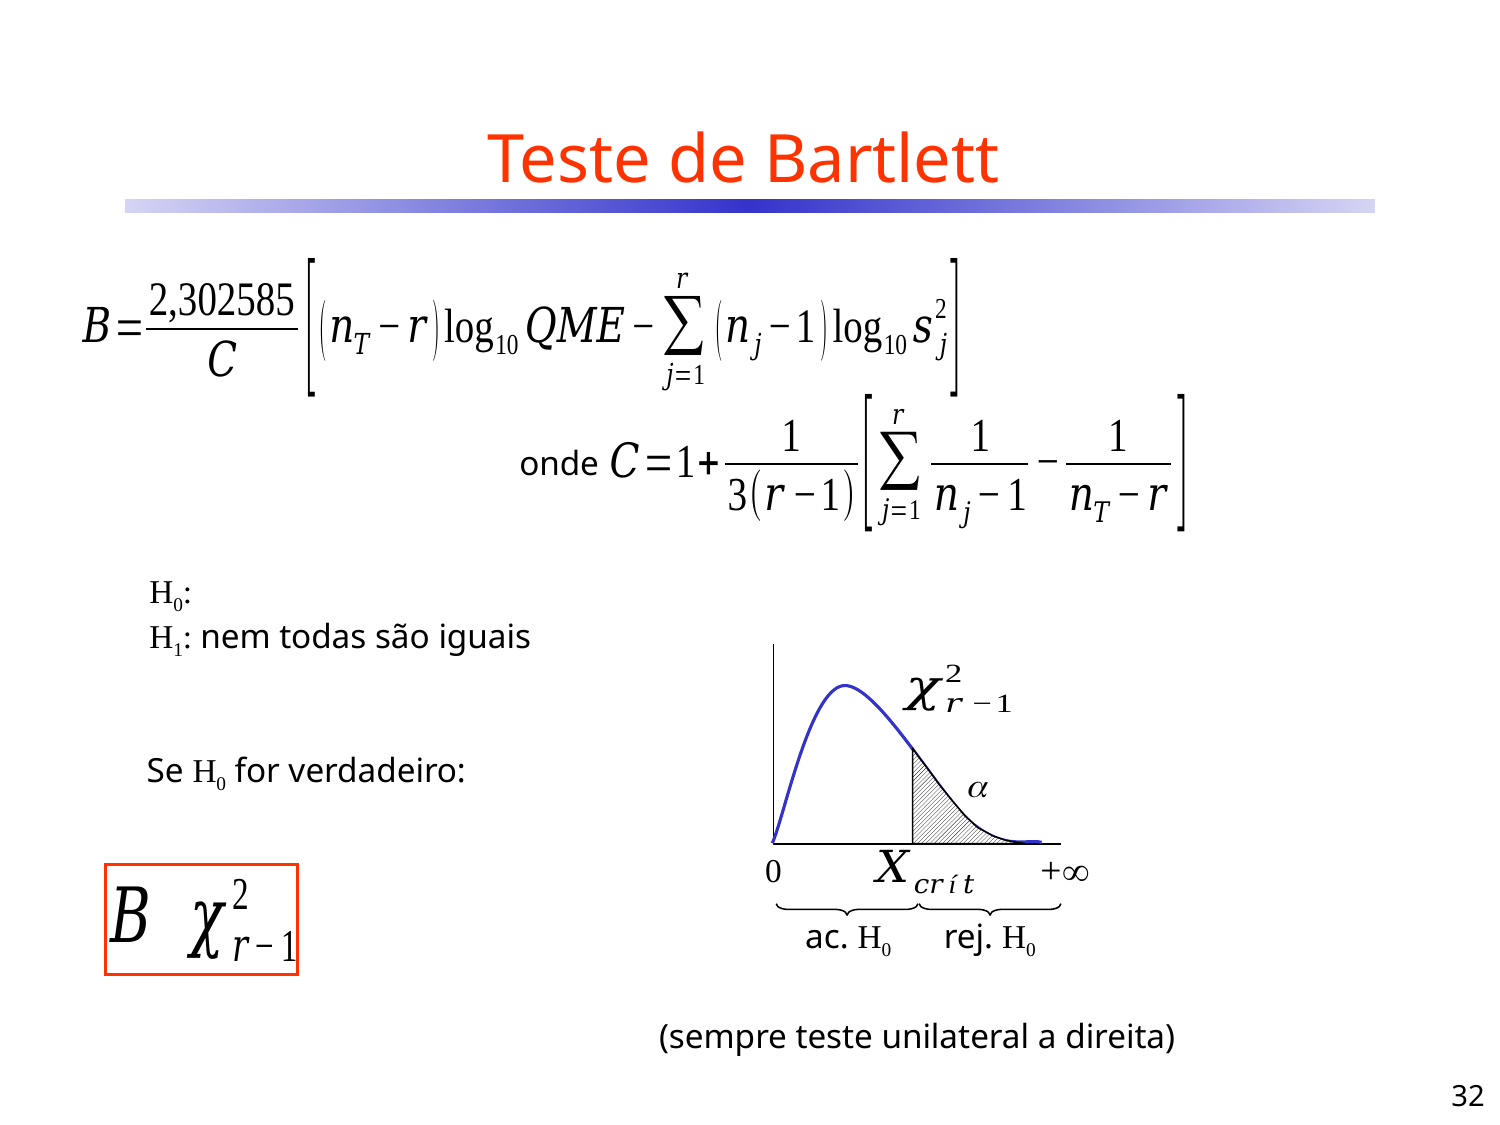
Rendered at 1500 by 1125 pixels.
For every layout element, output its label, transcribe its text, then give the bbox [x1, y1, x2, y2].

text_box (sempre teste unilateral a direita) [644, 1007, 1289, 1063]
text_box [775, 747, 1062, 963]
text_box onde [504, 434, 614, 490]
title Teste de Bartlett [49, 99, 1438, 213]
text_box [749, 643, 1105, 900]
slide_number 32 [1187, 1049, 1500, 1125]
text_box Se H0 for verdadeiro: [131, 741, 645, 802]
